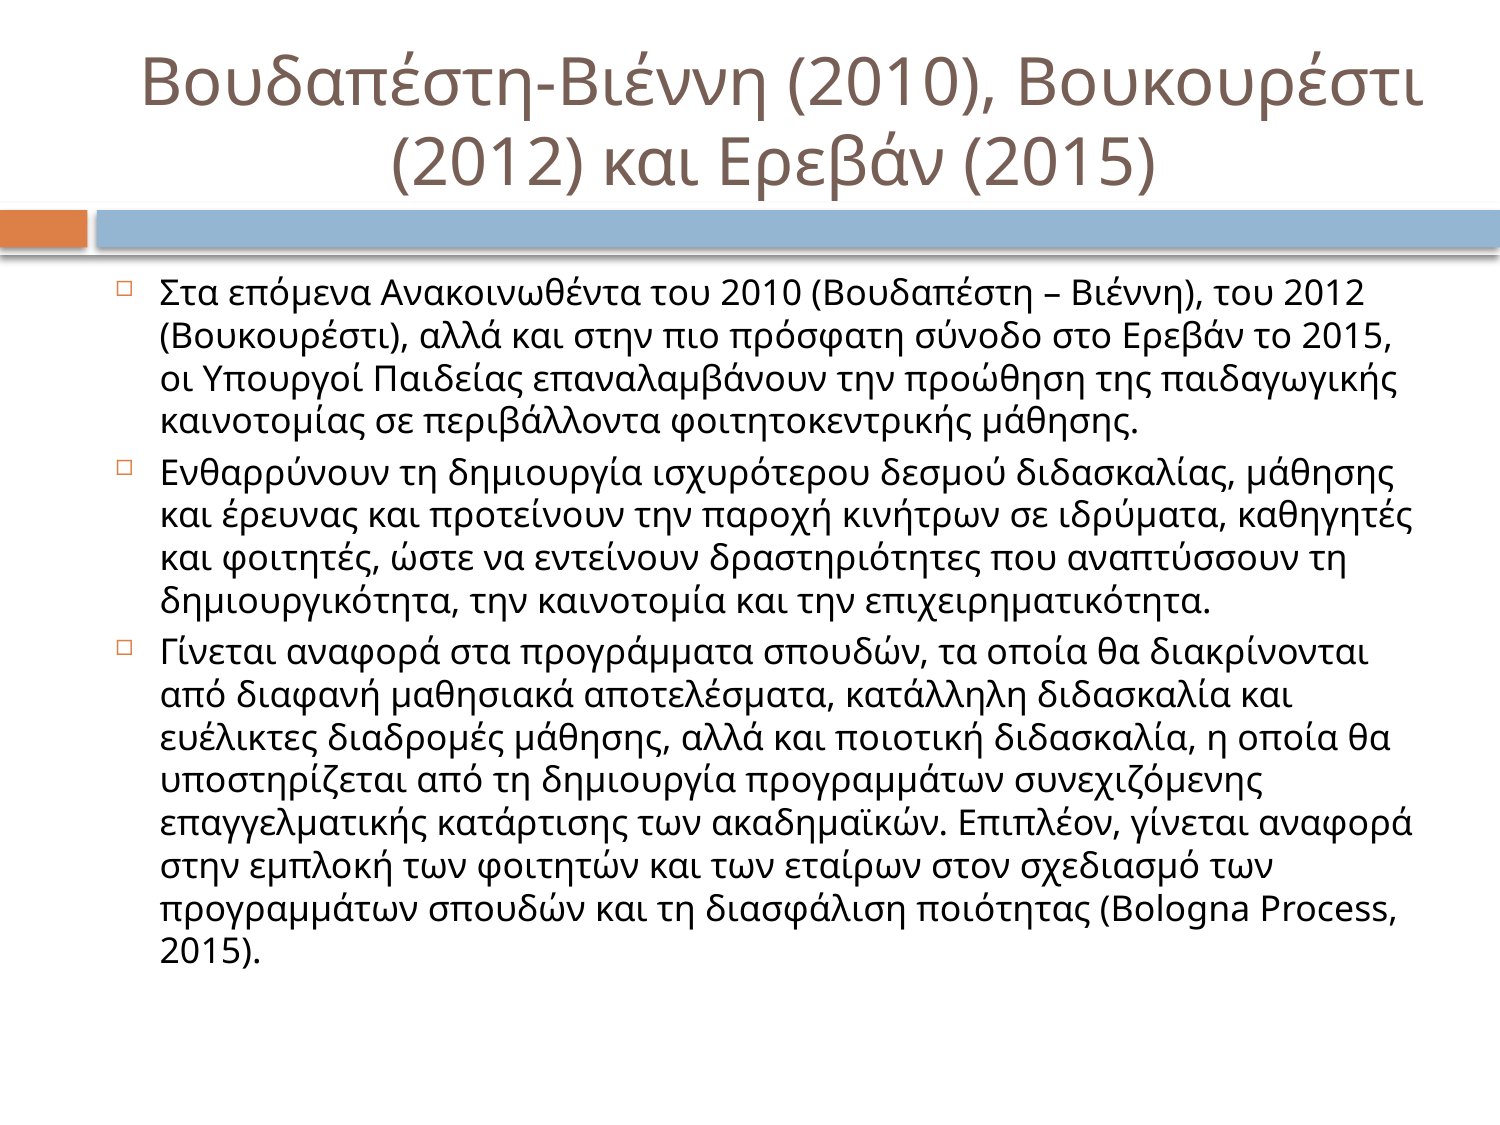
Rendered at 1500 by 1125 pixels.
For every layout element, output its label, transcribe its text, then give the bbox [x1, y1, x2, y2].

title Βουδαπέστη-Βιέννη (2010), Βουκουρέστι (2012) και Ερεβάν (2015) [100, 37, 1465, 200]
list Στα επόμενα Ανακοινωθέντα του 2010 (Βουδαπέστη – Βιέννη), του 2012 (Βουκουρέστι), αλλά και στην πιο πρόσφατη σύνοδο στο Ερεβάν το 2015, οι Υπουργοί Παιδείας επαναλαμβάνουν την προώθηση της παιδαγωγικής καινοτομίας σε περιβάλλοντα φοιτητοκεντρικής μάθησης. Ενθαρρύνουν τη δημιουργία ισχυρότερου δεσμού διδασκαλίας, μάθησης και έρευνας και προτείνουν την παροχή κινήτρων σε ιδρύματα, καθηγητές και φοιτητές, ώστε να εντείνουν δραστηριότητες που αναπτύσσουν τη δημιουργικότητα, την καινοτομία και την επιχειρηματικότητα. Γίνεται αναφορά στα προγράμματα σπουδών, τα οποία θα διακρίνονται από διαφανή μαθησιακά αποτελέσματα, κατάλληλη διδασκαλία και ευέλικτες διαδρομές μάθησης, αλλά και ποιοτική διδασκαλία, η οποία θα υποστηρίζεται από τη δημιουργία προγραμμάτων συνεχιζόμενης επαγγελματικής κατάρτισης των ακαδημαϊκών. Επιπλέον, γίνεται αναφορά στην εμπλοκή των φοιτητών και των εταίρων στον σχεδιασμό των προγραμμάτων σπουδών και τη διασφάλιση ποιότητας (Bologna Process, 2015). [100, 262, 1438, 1000]
